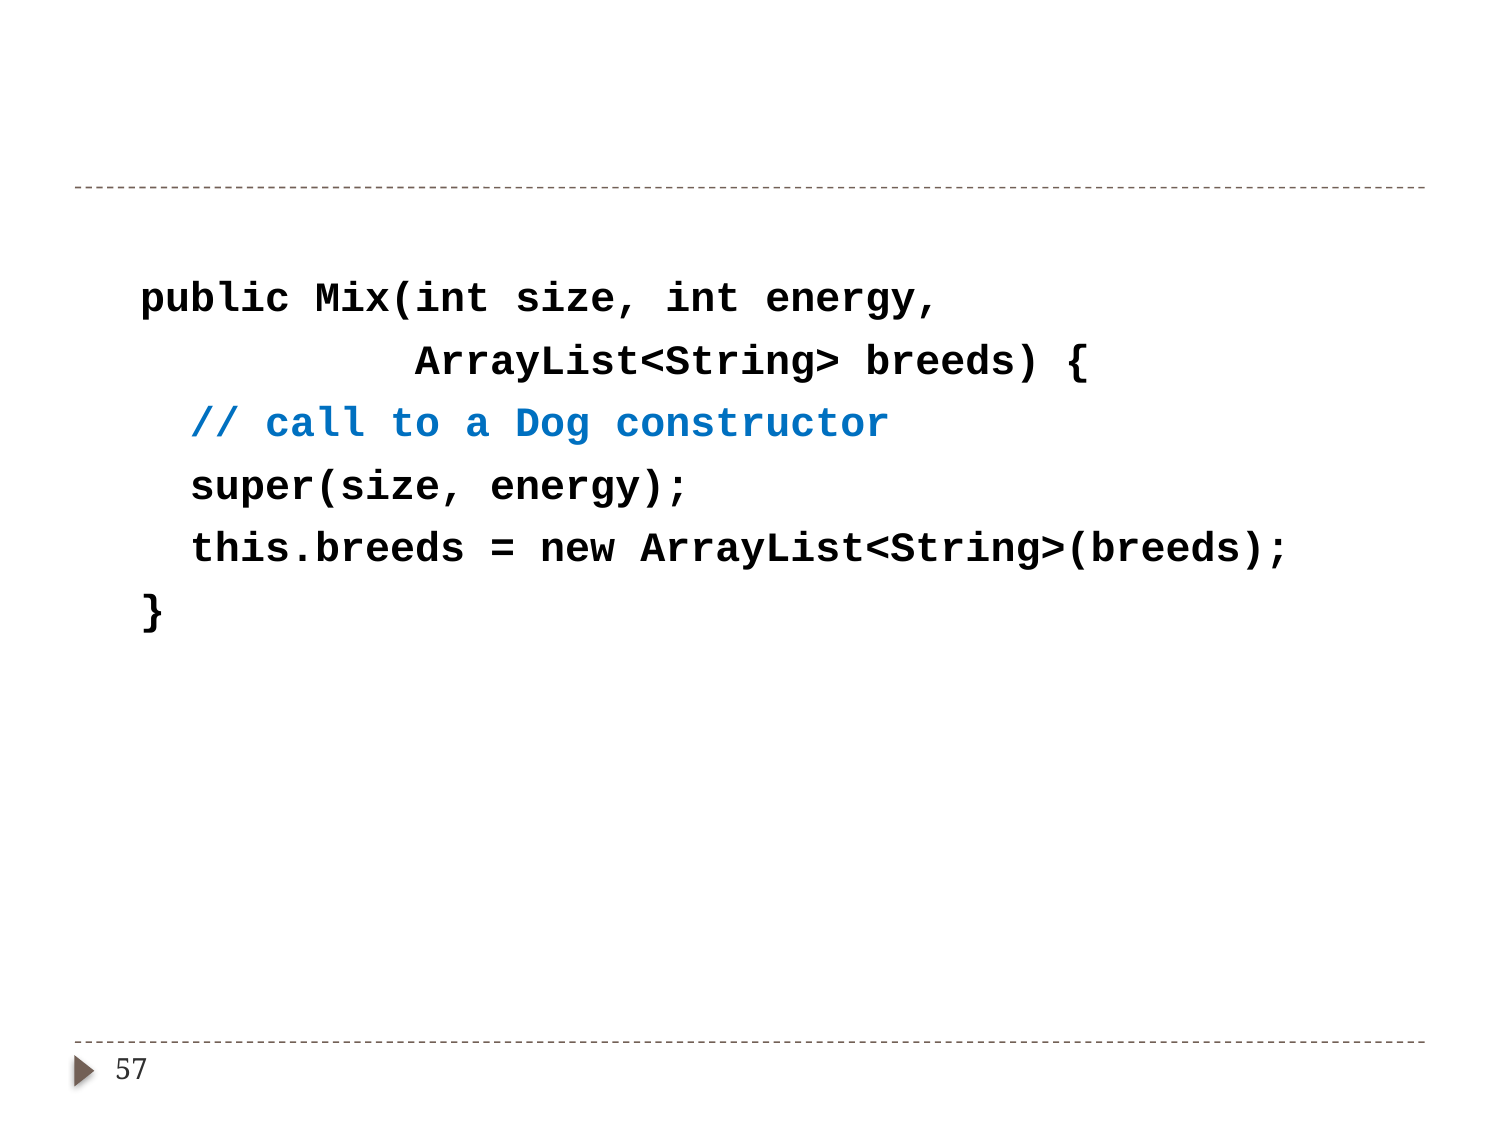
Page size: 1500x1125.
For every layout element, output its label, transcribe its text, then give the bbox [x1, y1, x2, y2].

list public Mix(int size, int energy, ArrayList<String> breeds) { // call to a Dog constructor super(size, energy); this.breeds = new ArrayList<String>(breeds); } [74, 199, 1426, 1011]
slide_number 57 [100, 1042, 426, 1103]
